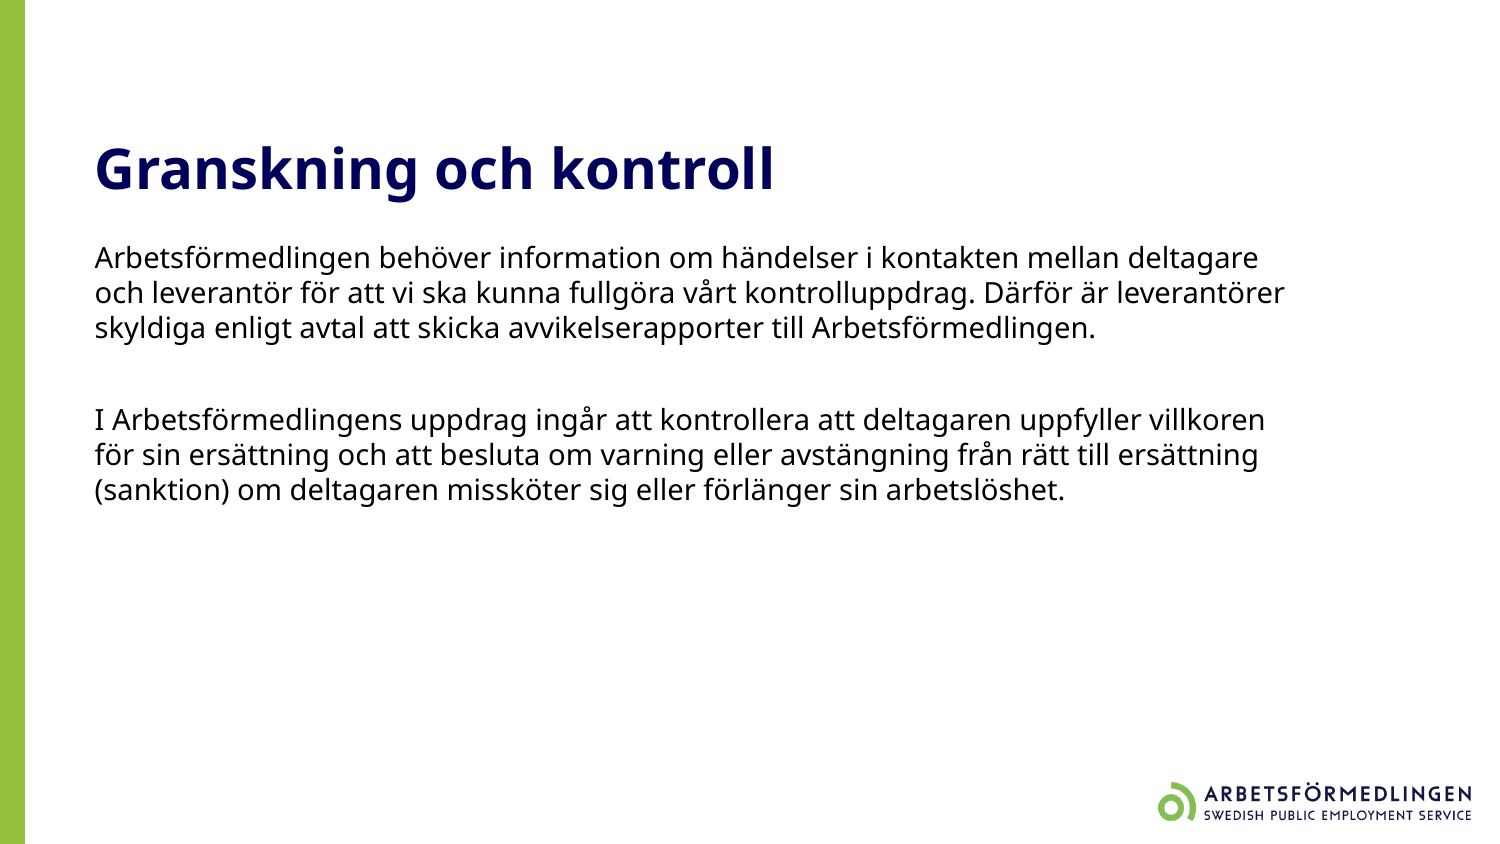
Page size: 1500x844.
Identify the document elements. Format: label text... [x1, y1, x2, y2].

title Granskning och kontroll [94, 132, 1312, 239]
list Arbetsförmedlingen behöver information om händelser i kontakten mellan deltagare och leverantör för att vi ska kunna fullgöra vårt kontrolluppdrag. Därför är leverantörer skyldiga enligt avtal att skicka avvikelserapporter till Arbetsförmedlingen. I Arbetsförmedlingens uppdrag ingår att kontrollera att deltagaren uppfyller villkoren för sin ersättning och att besluta om varning eller avstängning från rätt till ersättning (sanktion) om deltagaren missköter sig eller förlänger sin arbetslöshet. [94, 239, 1312, 711]
picture [1158, 782, 1471, 821]
